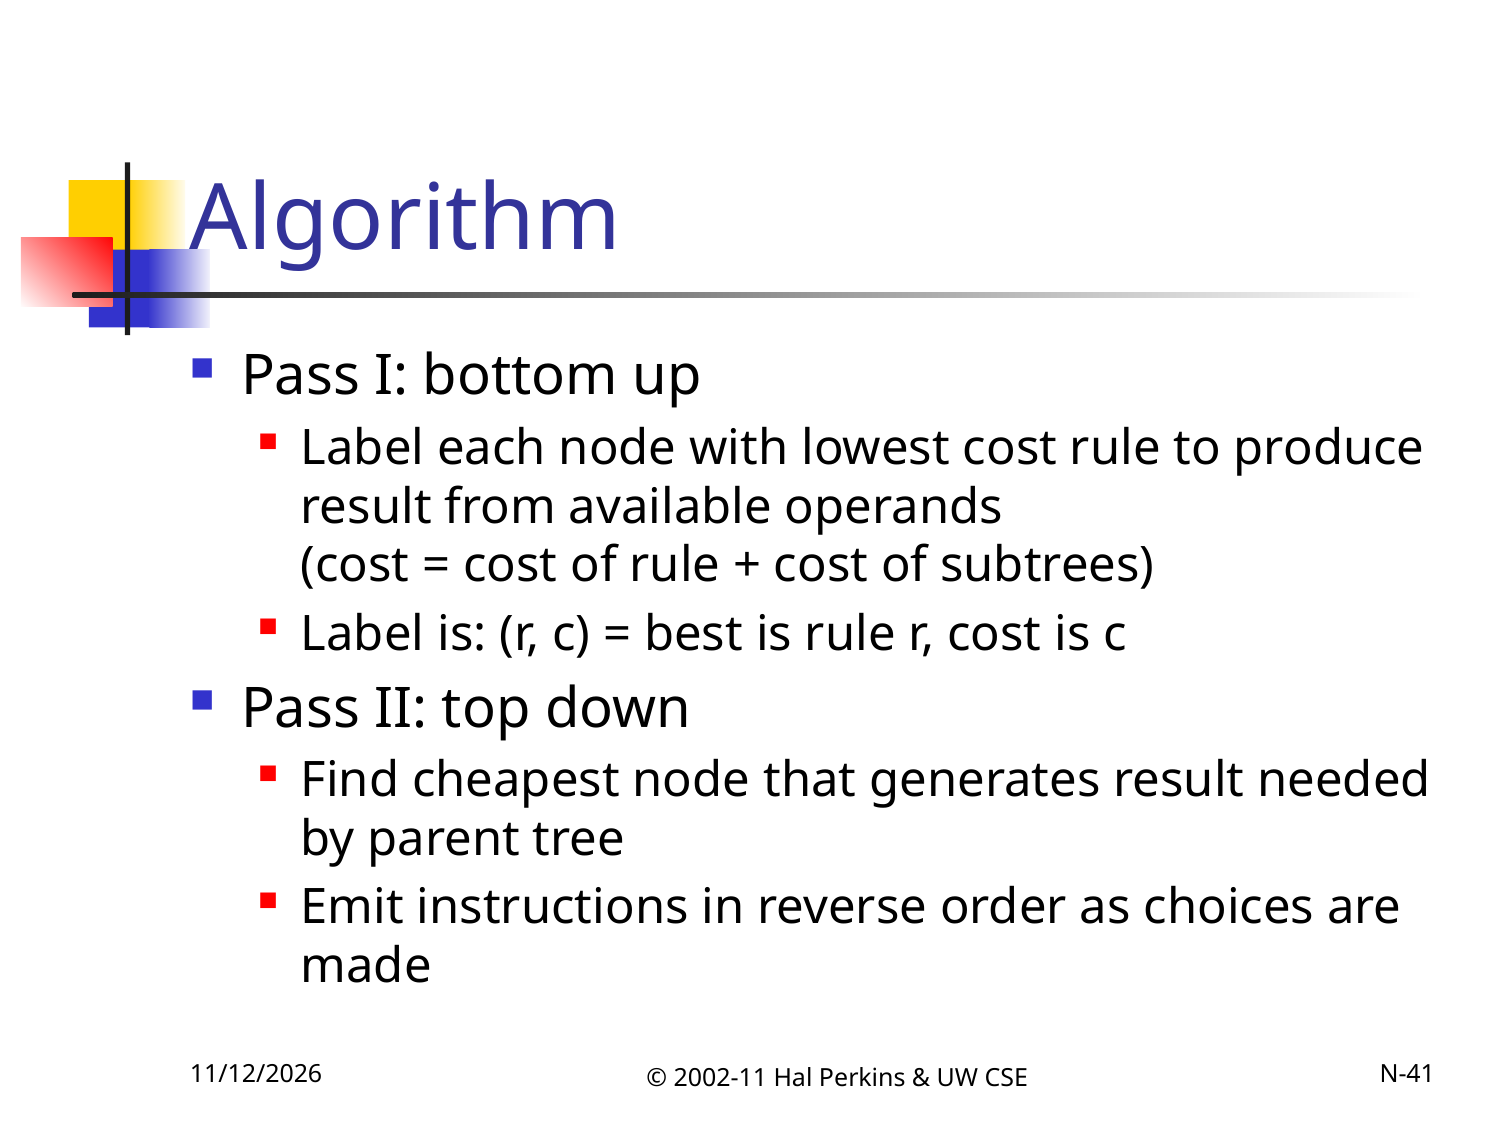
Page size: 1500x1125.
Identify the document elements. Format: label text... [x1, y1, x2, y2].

slide_number N-41 [1137, 1023, 1451, 1100]
title Algorithm [174, 35, 1454, 275]
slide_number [174, 1023, 488, 1100]
list Pass I: bottom up Label each node with lowest cost rule to produce result from available operands (cost = cost of rule + cost of subtrees) Label is: (r, c) = best is rule r, cost is c Pass II: top down Find cheapest node that generates result needed by parent tree Emit instructions in reverse order as choices are made [174, 331, 1450, 1006]
footer © 2002-11 Hal Perkins & UW CSE [599, 1023, 1076, 1100]
